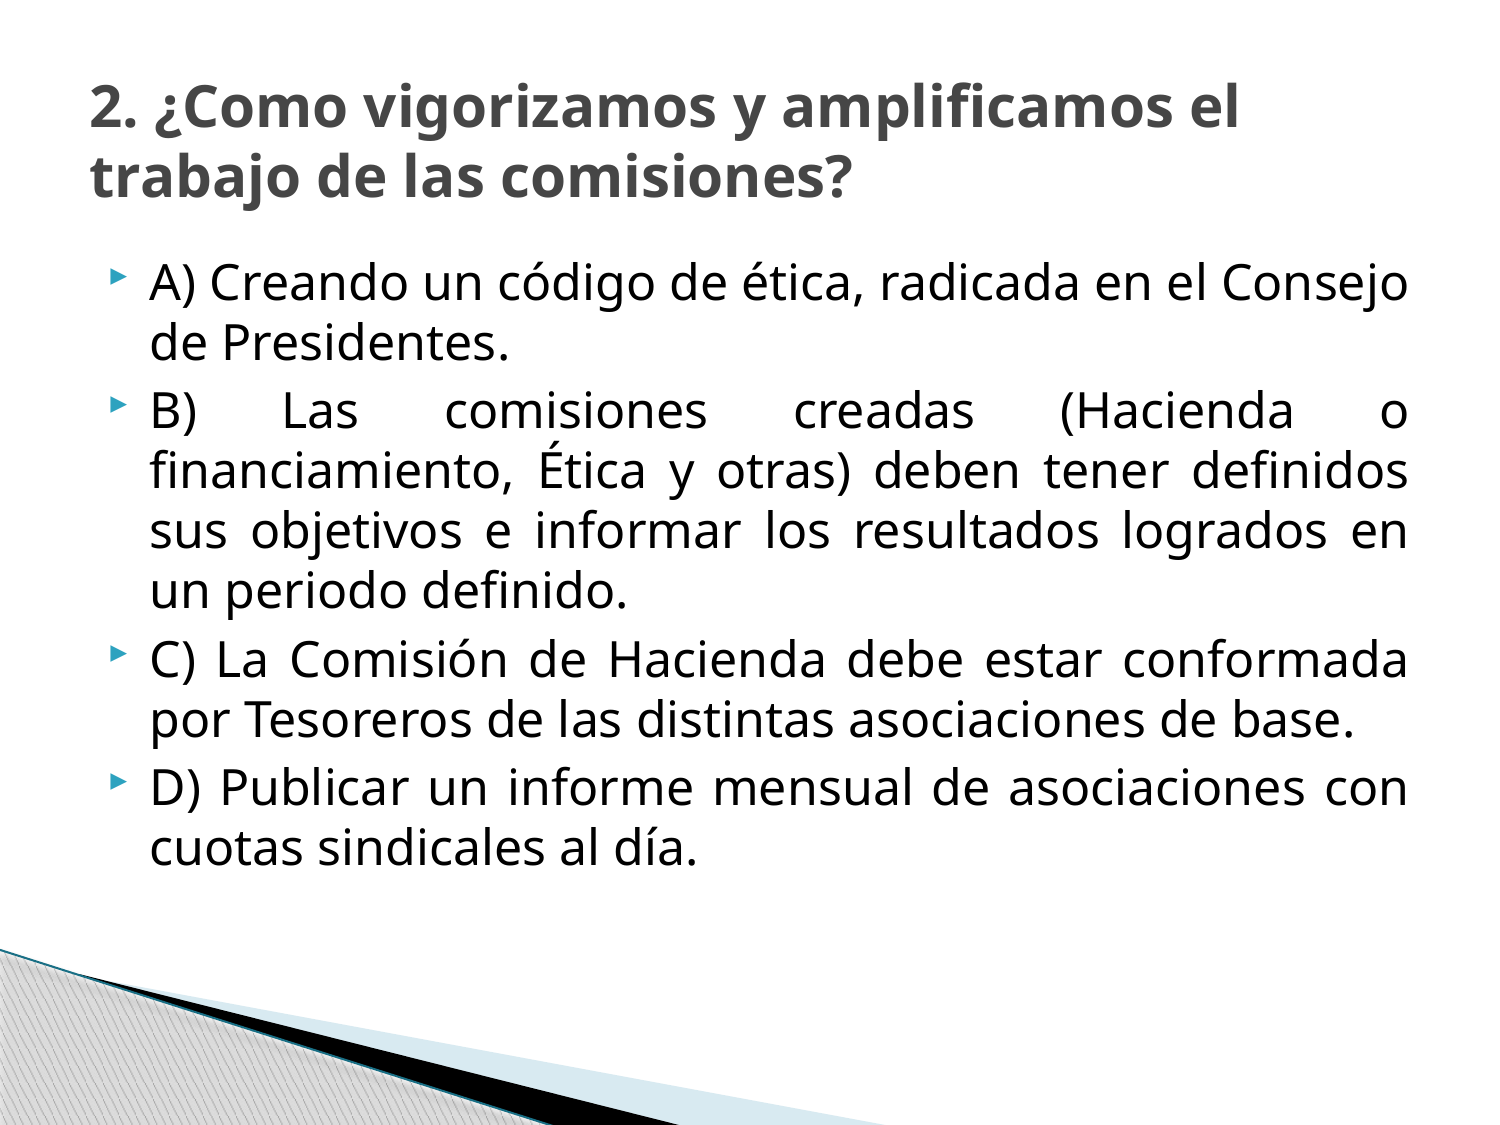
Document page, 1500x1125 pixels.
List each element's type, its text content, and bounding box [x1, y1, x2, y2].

title 2. ¿Como vigorizamos y amplificamos el trabajo de las comisiones? [75, 45, 1425, 233]
list A) Creando un código de ética, radicada en el Consejo de Presidentes. B) Las comisiones creadas (Hacienda o financiamiento, Ética y otras) deben tener definidos sus objetivos e informar los resultados logrados en un periodo definido. C) La Comisión de Hacienda debe estar conformada por Tesoreros de las distintas asociaciones de base. D) Publicar un informe mensual de asociaciones con cuotas sindicales al día. [75, 243, 1425, 986]
